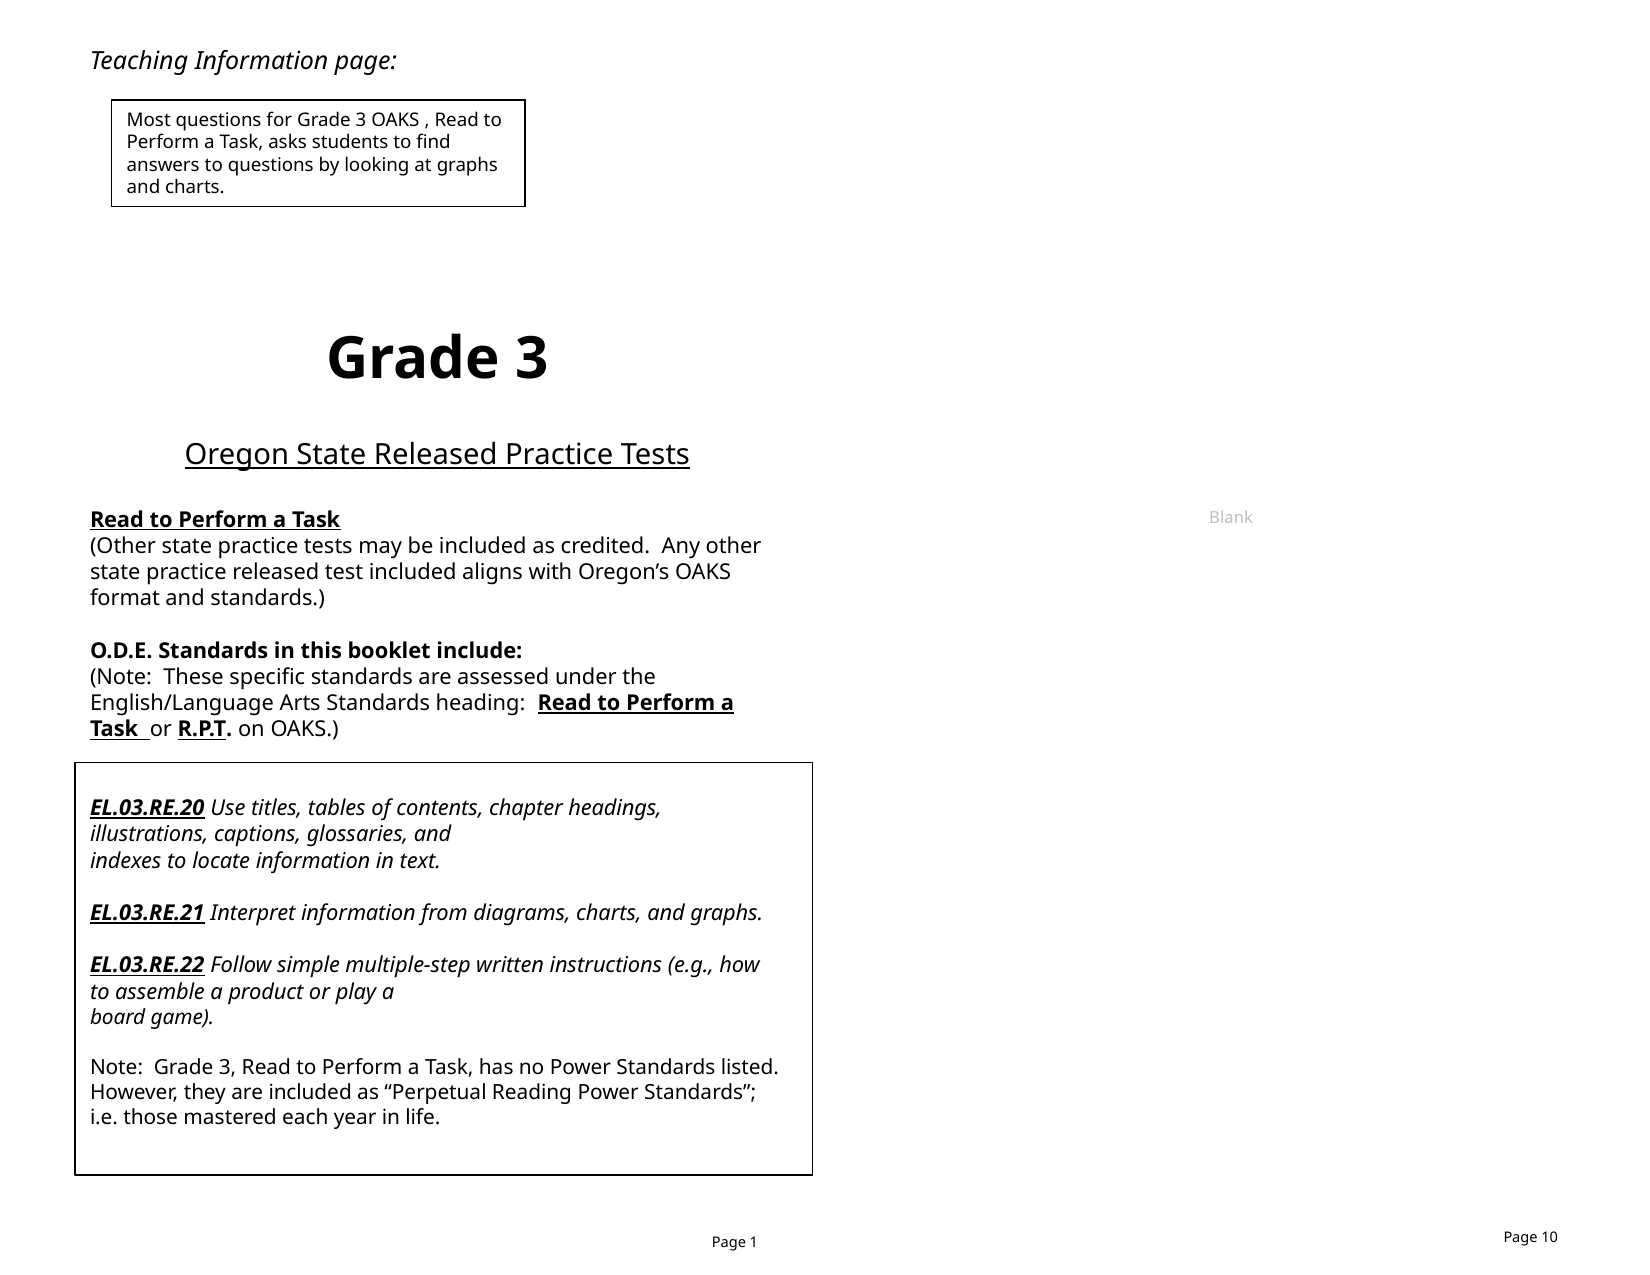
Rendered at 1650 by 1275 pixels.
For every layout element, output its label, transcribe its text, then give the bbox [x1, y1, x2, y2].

text_box Teaching Information page: [75, 37, 700, 83]
text_box Page 1 [650, 1225, 773, 1270]
text_box Grade 3 Oregon State Released Practice Tests Read to Perform a Task (Other state practice tests may be included as credited. Any other state practice released test included aligns with Oregon’s OAKS format and standards.) O.D.E. Standards in this booklet include: (Note: These specific standards are assessed under the English/Language Arts Standards heading: Read to Perform a Task or R.P.T. on OAKS.) EL.03.RE.20 Use titles, tables of contents, chapter headings, illustrations, captions, glossaries, and indexes to locate information in text. EL.03.RE.21 Interpret information from diagrams, charts, and graphs. EL.03.RE.22 Follow simple multiple-step written instructions (e.g., how to assemble a product or play a board game). Note: Grade 3, Read to Perform a Task, has no Power Standards listed. However, they are included as “Perpetual Reading Power Standards”; i.e. those mastered each year in life. [75, 267, 800, 762]
text_box Blank [924, 499, 1538, 535]
text_box Page 10 [1449, 1221, 1573, 1266]
text_box Most questions for Grade 3 OAKS , Read to Perform a Task, asks students to find answers to questions by looking at graphs and charts. [111, 99, 525, 207]
text_box [74, 762, 813, 1175]
